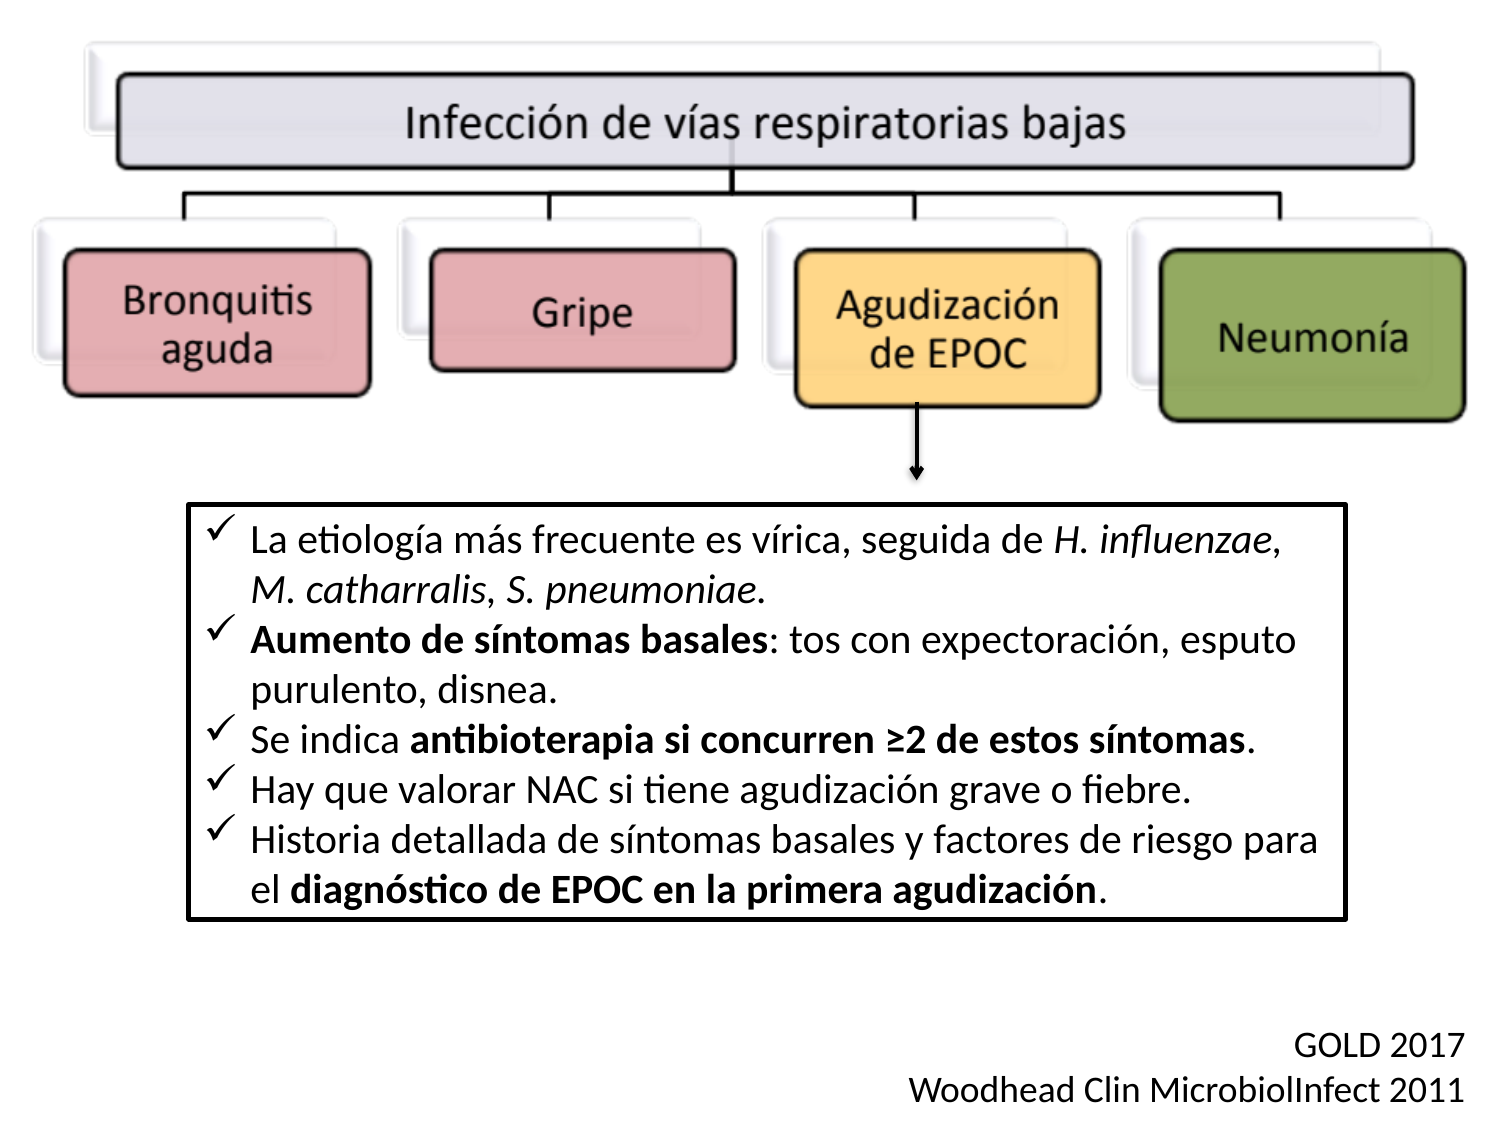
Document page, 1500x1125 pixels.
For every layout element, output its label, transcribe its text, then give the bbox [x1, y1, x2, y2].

text_box La etiología más frecuente es vírica, seguida de H. influenzae, M. catharralis, S. pneumoniae. Aumento de síntomas basales: tos con expectoración, esputo purulento, disnea. Se indica antibioterapia si concurren ≥2 de estos síntomas. Hay que valorar NAC si tiene agudización grave o fiebre. Historia detallada de síntomas basales y factores de riesgo para el diagnóstico de EPOC en la primera agudización. [188, 513, 1346, 920]
text_box GOLD 2017 Woodhead Clin MicrobiolInfect 2011 [821, 1012, 1481, 1117]
picture [28, 0, 1469, 505]
